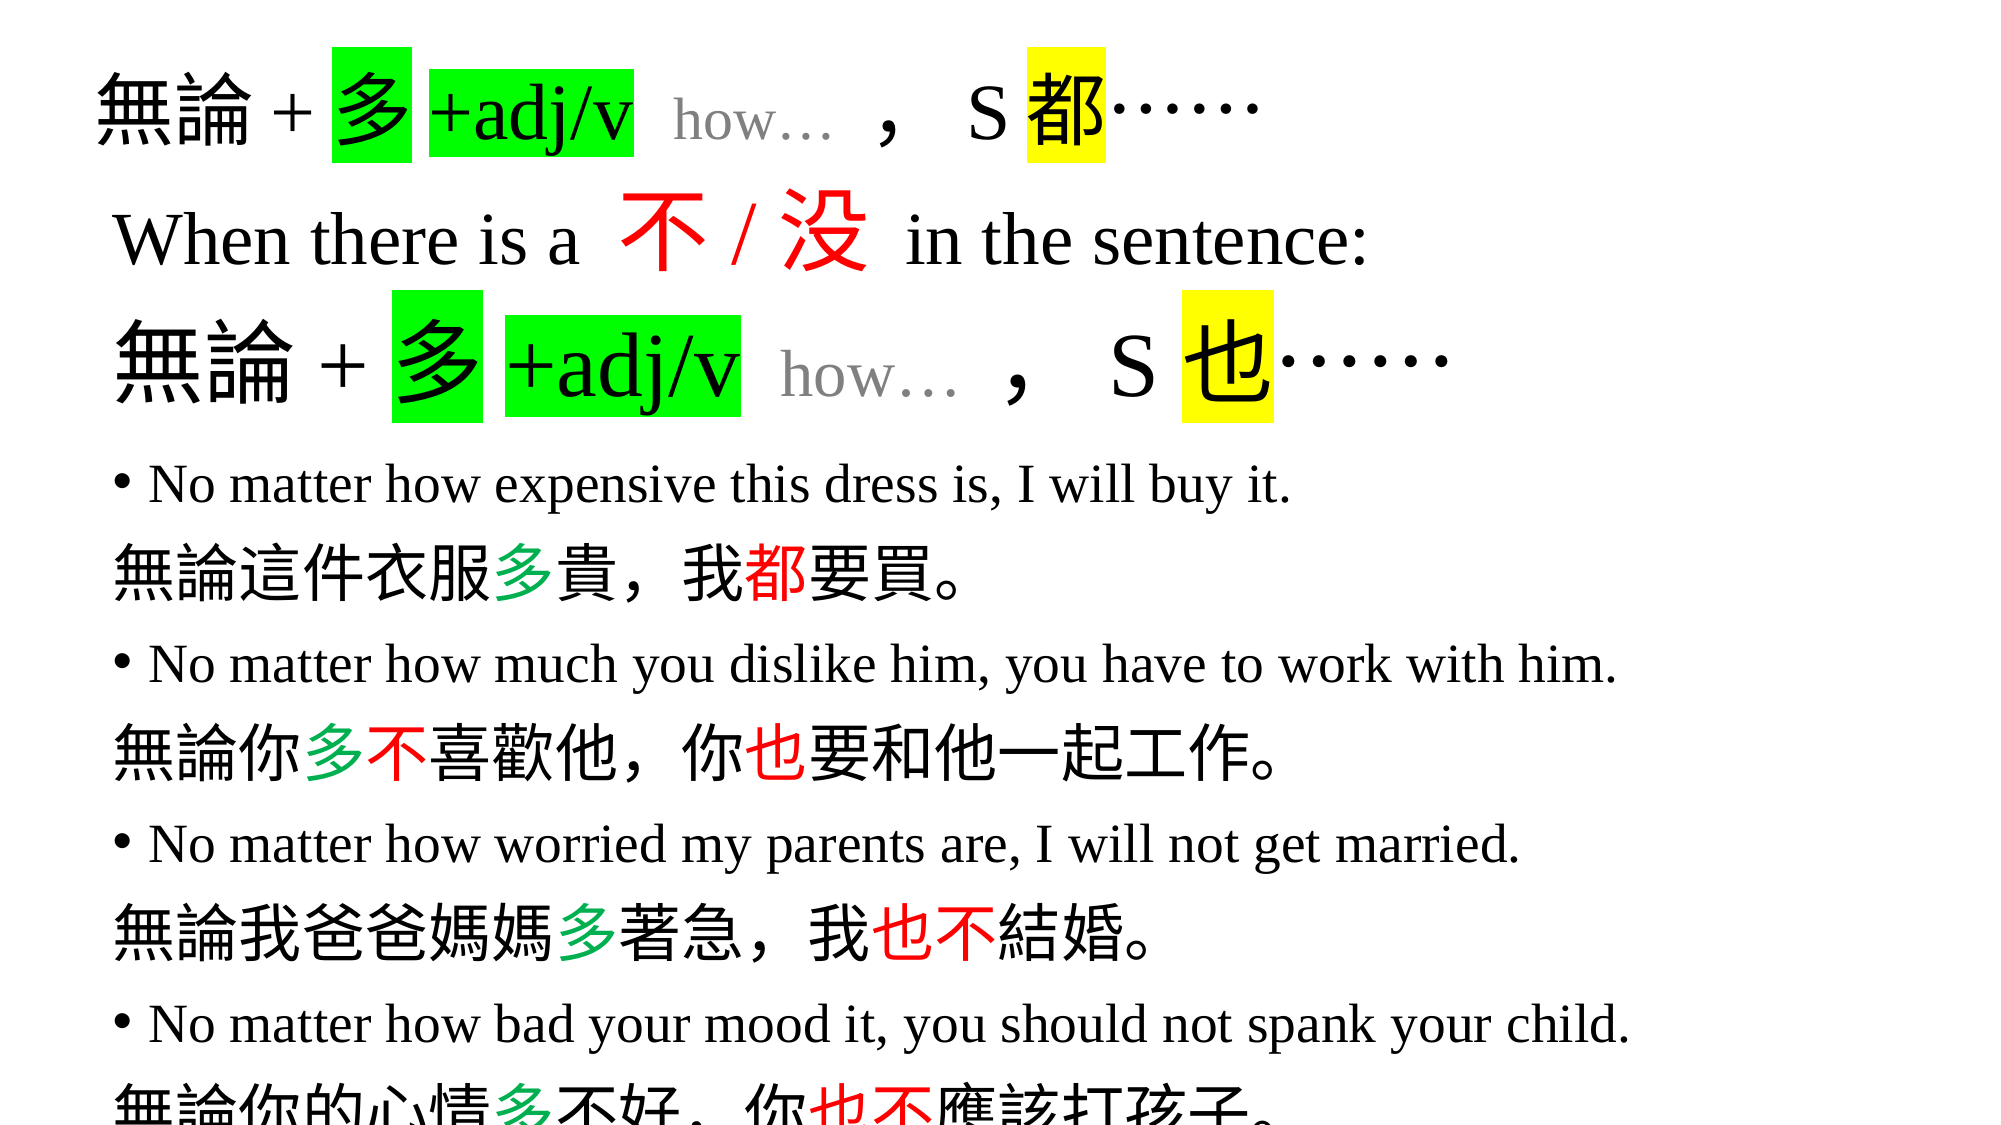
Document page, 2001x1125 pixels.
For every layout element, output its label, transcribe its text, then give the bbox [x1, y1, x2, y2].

title When there is a 不/没 in the sentence: 無論+多+adj/v how… ，S也…… [97, 139, 1853, 427]
list No matter how expensive this dress is, I will buy it. 無論這件衣服多貴，我都要買。 No matter how much you dislike him, you have to work with him. 無論你多不喜歡他，你也要和他一起工作。 No matter how worried my parents are, I will not get married. 無論我爸爸媽媽多著急，我也不結婚。 No matter how bad your mood it, you should not spank your child. 無論你的心情多不好，你也不應該打孩子。 [97, 427, 1823, 1125]
text_box 無論+多+adj/v how… ，S都…… [79, 33, 1805, 164]
